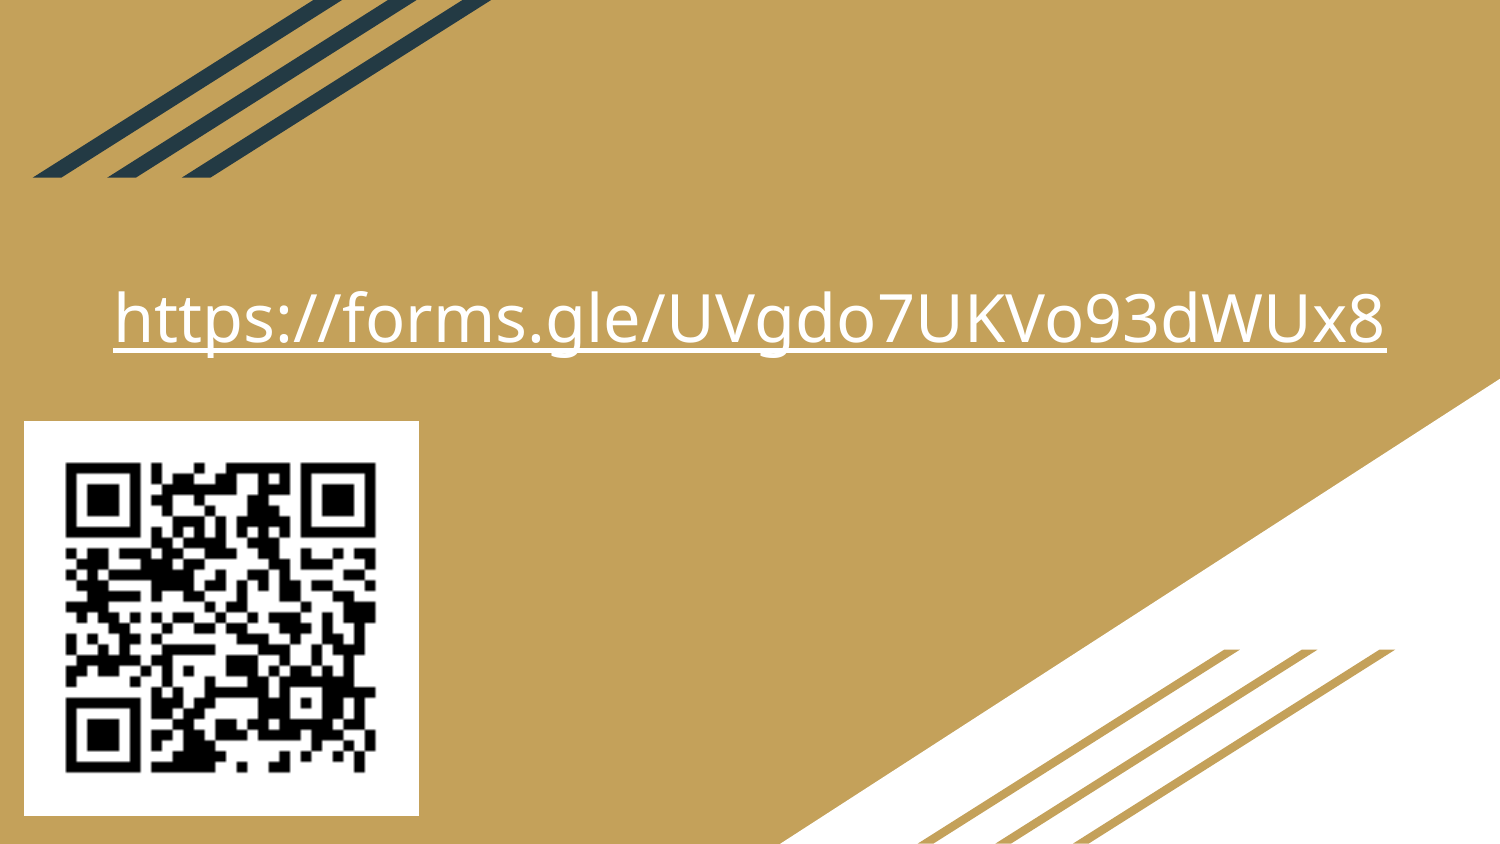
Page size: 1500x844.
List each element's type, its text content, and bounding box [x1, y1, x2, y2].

picture [24, 421, 419, 816]
title https://forms.gle/UVgdo7UKVo93dWUx8 [93, 186, 1407, 457]
